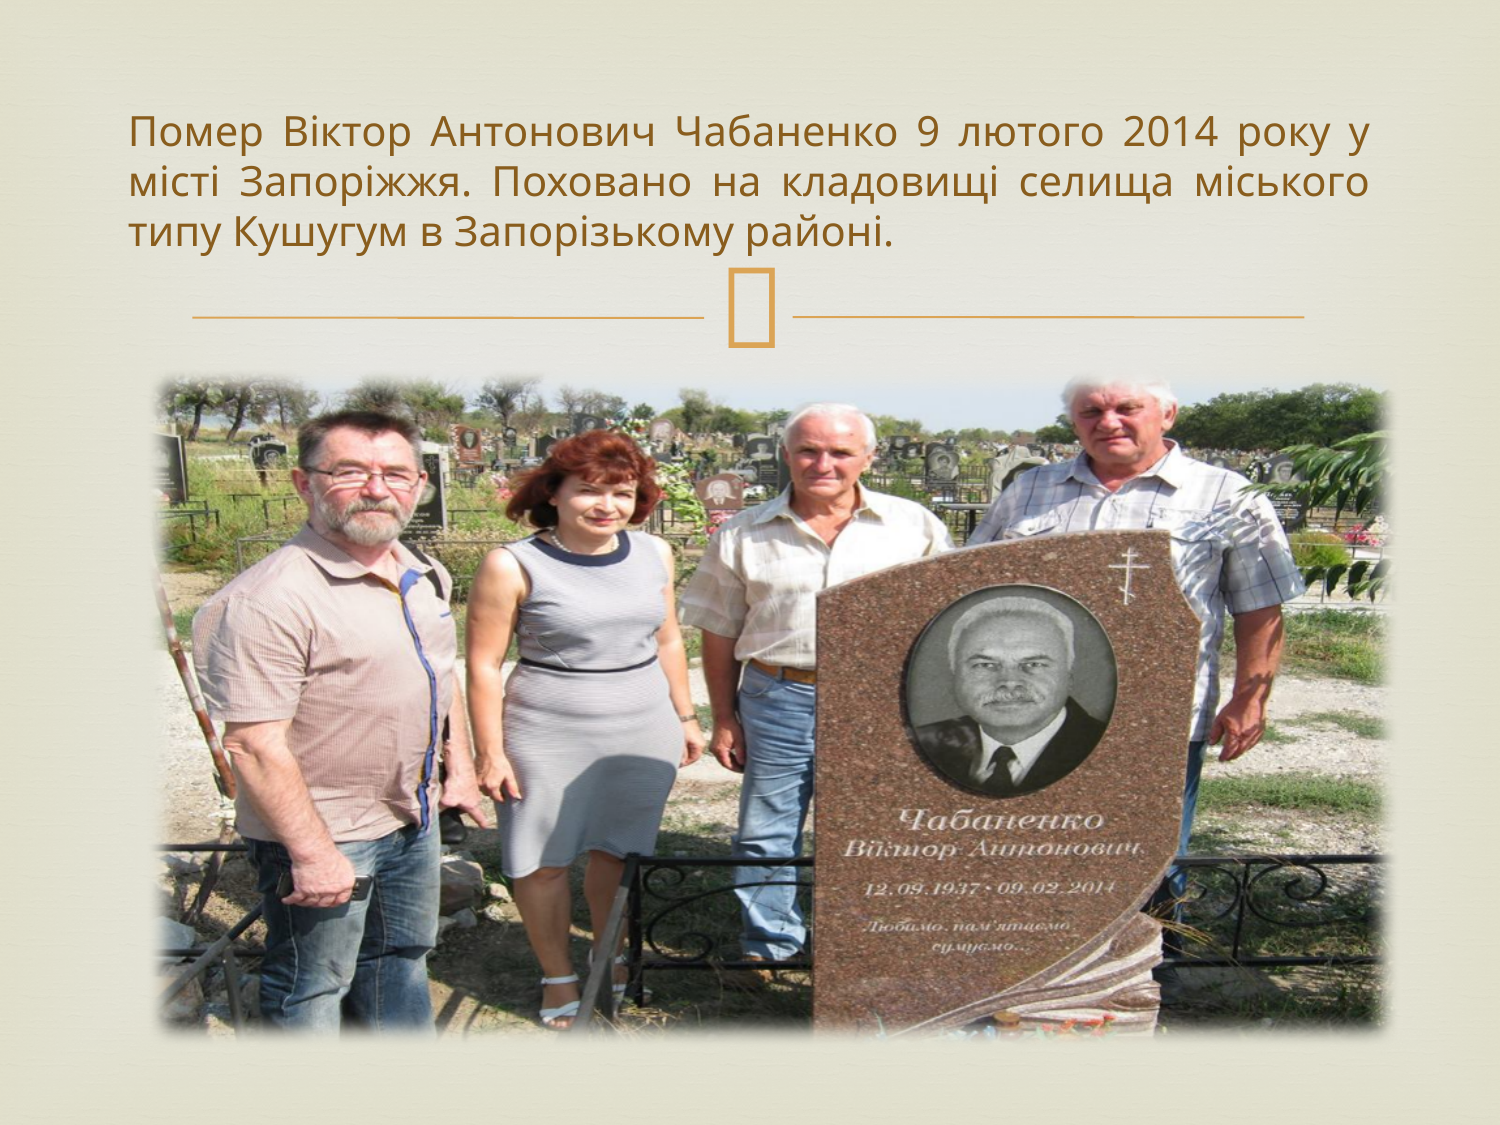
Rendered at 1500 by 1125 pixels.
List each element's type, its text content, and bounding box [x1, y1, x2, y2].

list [146, 368, 1401, 1048]
title Помер Віктор Антонович Чабаненко 9 лютого 2014 року у місті Запоріжжя. Поховано на кладовищі селища міського типу Кушугум в Запорізькому районі. [112, 93, 1386, 267]
